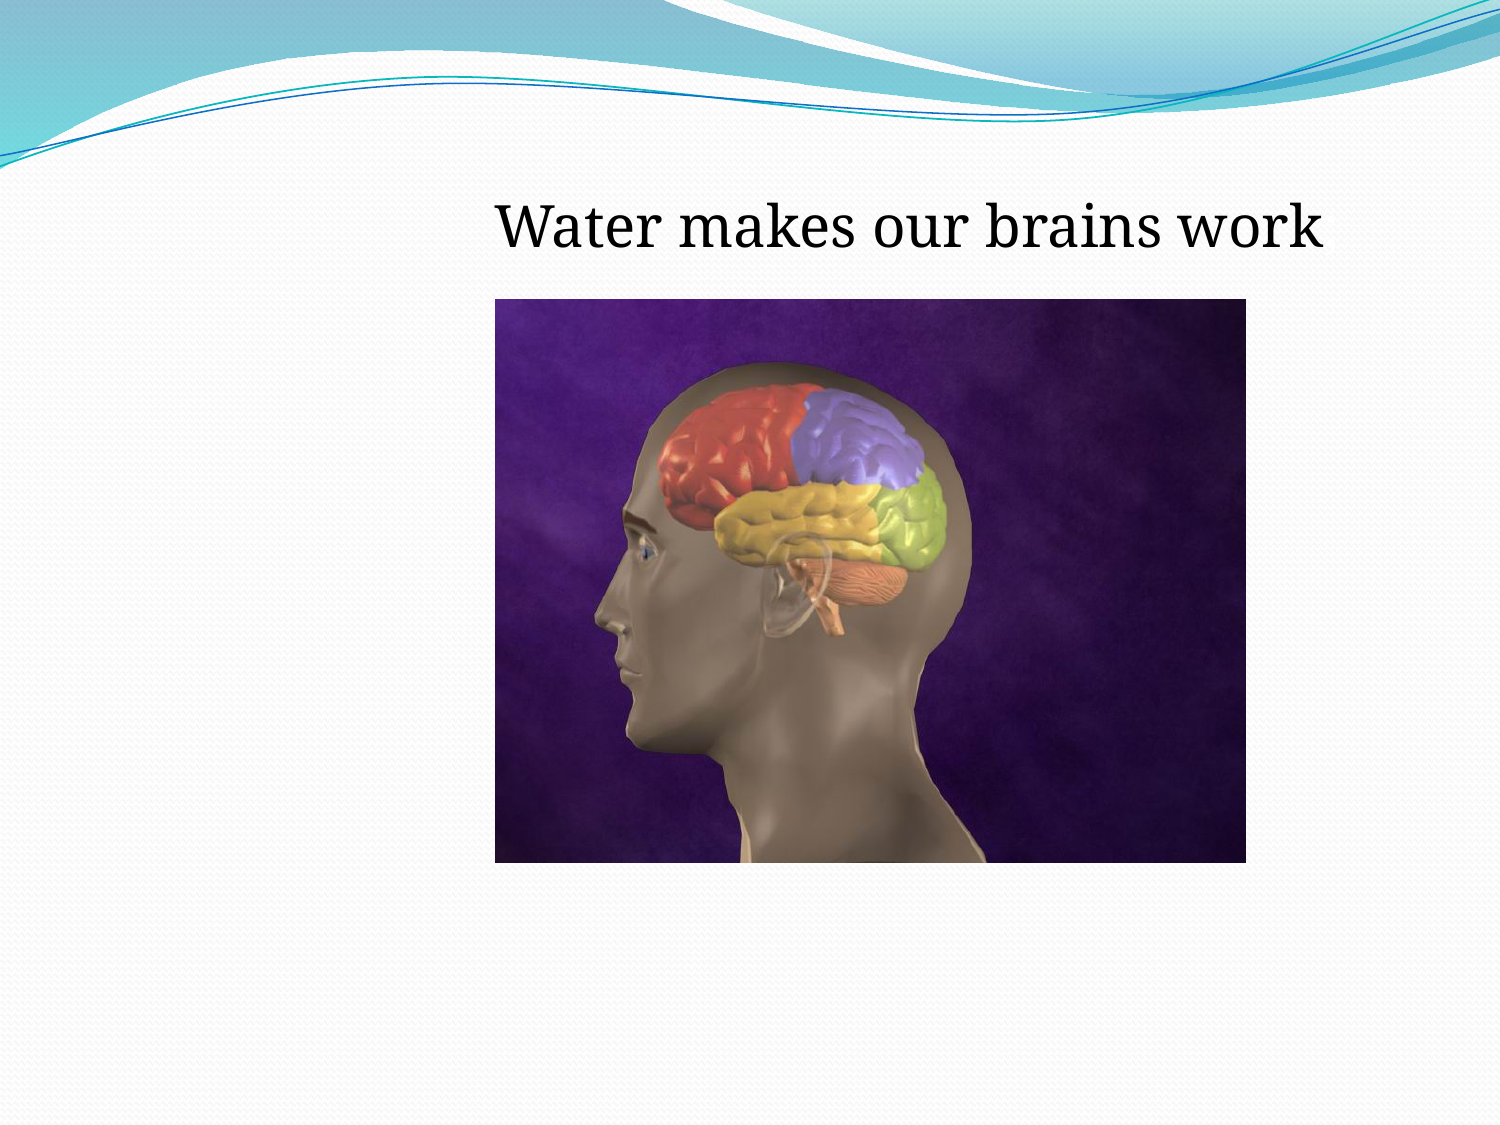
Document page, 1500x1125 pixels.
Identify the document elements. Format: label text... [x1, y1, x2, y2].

text_box Water makes our brains work; [479, 181, 1355, 267]
picture [494, 299, 1246, 863]
